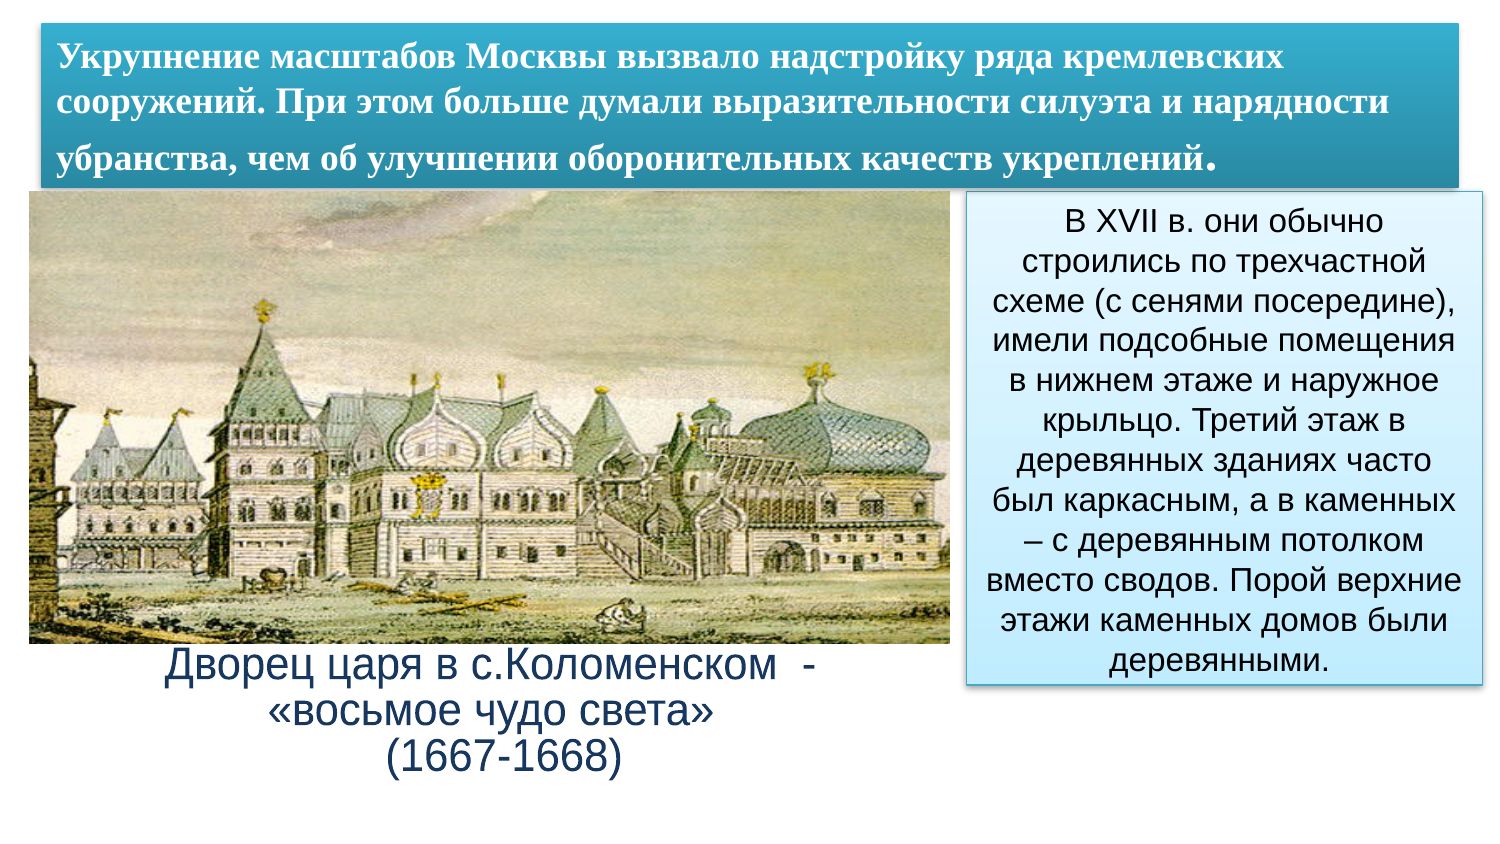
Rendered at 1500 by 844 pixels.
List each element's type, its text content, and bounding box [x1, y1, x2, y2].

picture [29, 191, 950, 644]
text_box B XVII в. они обычно строились по трехчастной схеме (с сенями посередине), имели подсобные помещения в нижнем этаже и наружное крыльцо. Третий этаж в деревянных зданиях часто был каркасным, а в каменных – с деревянным потолком вместо сводов. Порой верхние этажи каменных домов были деревянными. [966, 191, 1483, 686]
text_box Укрупнение масштабов Москвы вызвало надстройку ряда кремлевских сооружений. При этом больше думали выразительности силуэта и нарядности убранства, чем об улучшении оборонительных качеств укреплений. [41, 23, 1459, 188]
